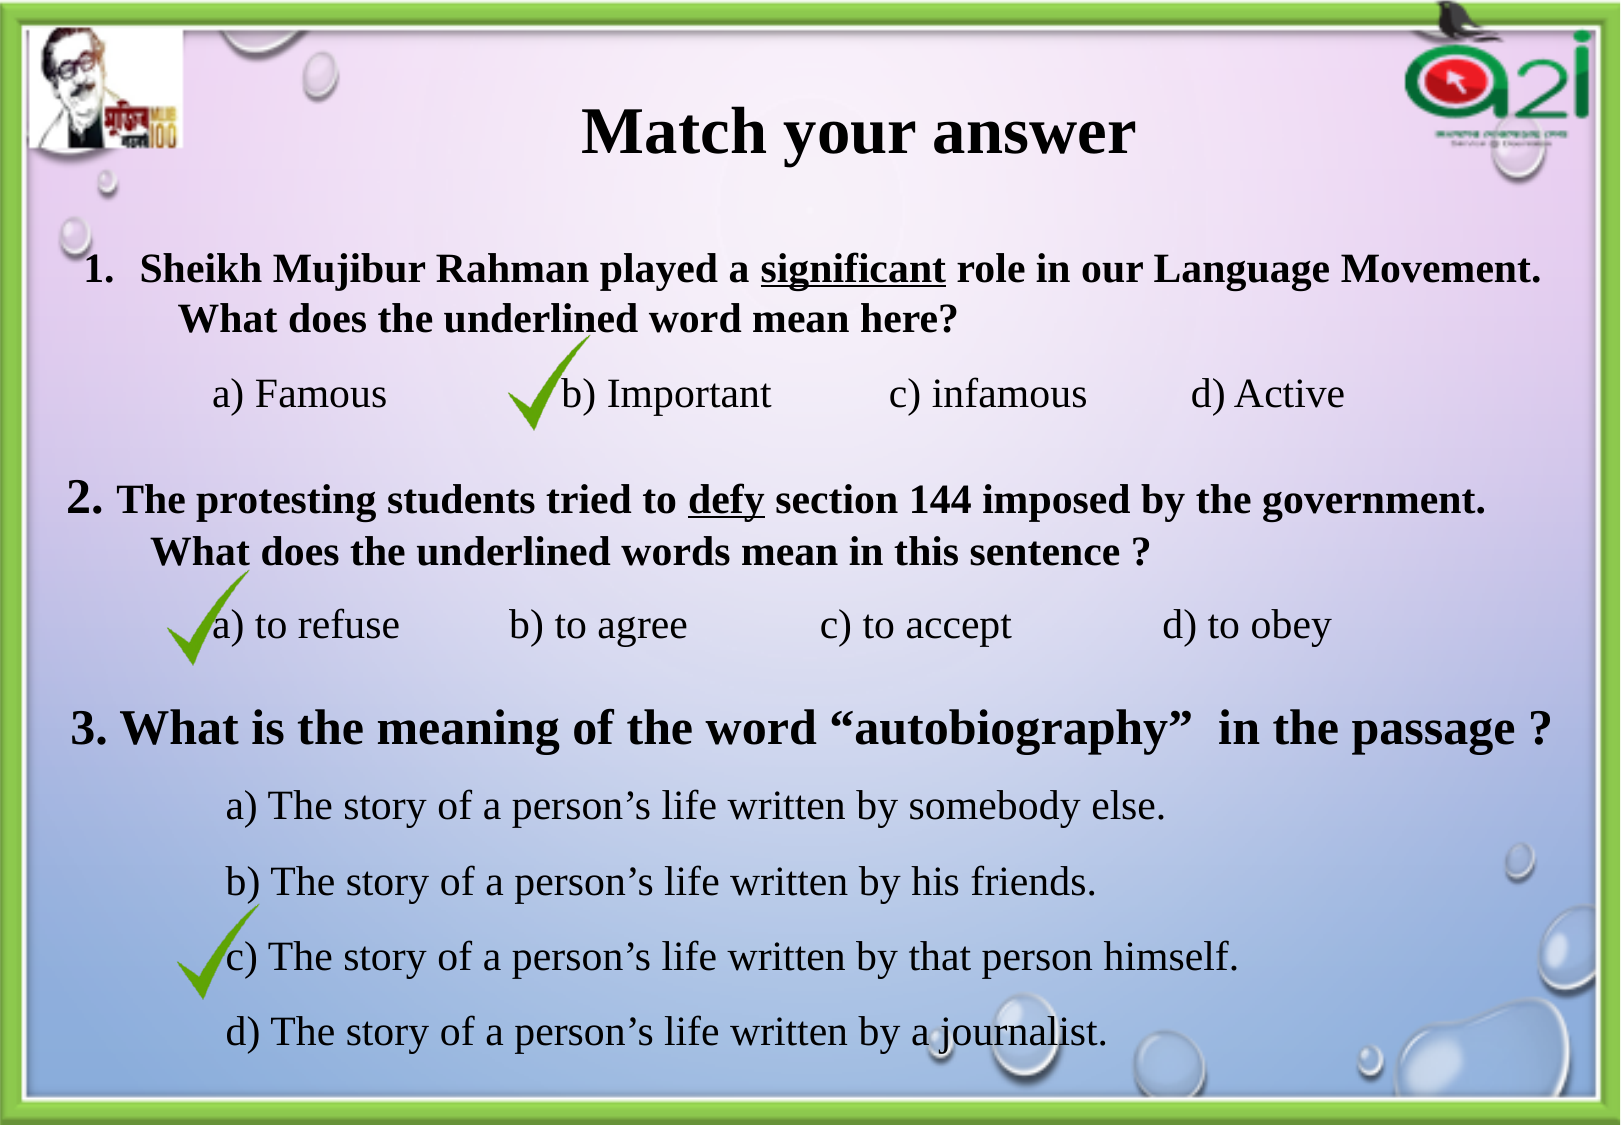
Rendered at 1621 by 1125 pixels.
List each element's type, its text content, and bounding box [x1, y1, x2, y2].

text_box d) The story of a person’s life written by a journalist. [210, 996, 1312, 1062]
text_box d) Active [1176, 358, 1476, 424]
text_box c) to accept [804, 589, 1147, 655]
text_box b) The story of a person’s life written by his friends. [210, 846, 1203, 911]
text_box a) to refuse [280, 589, 494, 655]
text_box b) to agree [494, 589, 802, 655]
text_box c) The story of a person’s life written by that person himself. [290, 921, 1428, 987]
text_box a) Famous [197, 358, 431, 424]
text_box Sheikh Mujibur Rahman played a significant role in our Language Movement. What does the underlined word mean here? [68, 233, 1605, 349]
picture [137, 559, 280, 681]
picture [147, 893, 290, 1015]
text_box Match your answer [567, 79, 1280, 174]
text_box b) Important [621, 358, 874, 424]
text_box 3. What is the meaning of the word “autobiography” in the passage ? [55, 687, 1605, 763]
text_box a) The story of a person’s life written by somebody else. [210, 770, 1235, 836]
text_box d) to obey [1147, 589, 1476, 655]
picture [478, 324, 621, 446]
text_box c) infamous [874, 358, 1176, 424]
text_box 2. The protesting students tried to defy section 144 imposed by the government. What does the underlined words mean in this sentence ? [51, 456, 1578, 581]
